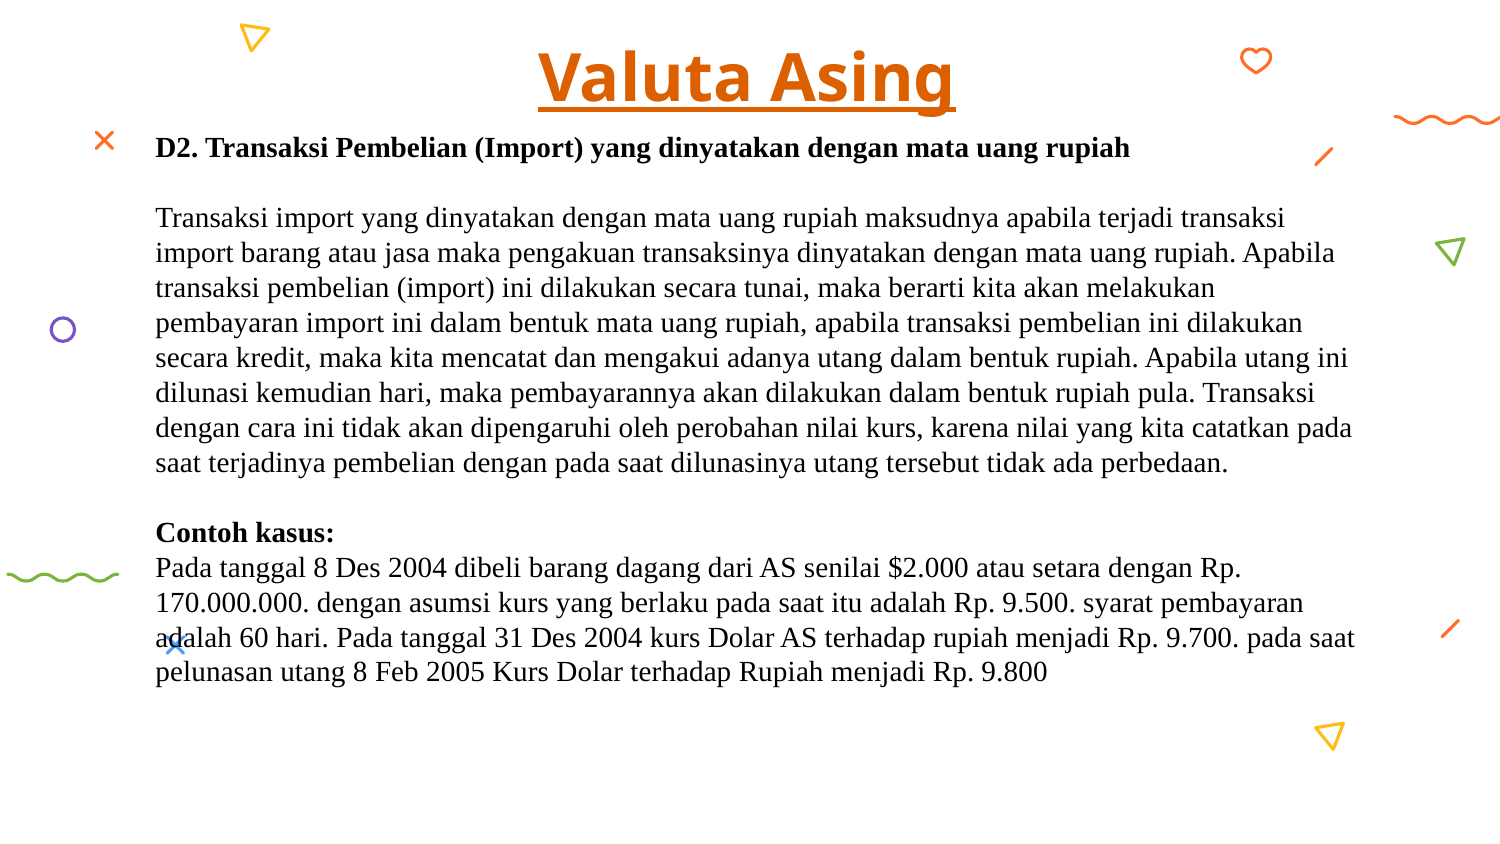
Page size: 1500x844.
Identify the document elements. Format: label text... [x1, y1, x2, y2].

title Valuta Asing [115, 28, 1380, 113]
list D2. Transaksi Pembelian (Import) yang dinyatakan dengan mata uang rupiah Transaksi import yang dinyatakan dengan mata uang rupiah maksudnya apabila terjadi transaksi import barang atau jasa maka pengakuan transaksinya dinyatakan dengan mata uang rupiah. Apabila transaksi pembelian (import) ini dilakukan secara tunai, maka berarti kita akan melakukan pembayaran import ini dalam bentuk mata uang rupiah, apabila transaksi pembelian ini dilakukan secara kredit, maka kita mencatat dan mengakui adanya utang dalam bentuk rupiah. Apabila utang ini dilunasi kemudian hari, maka pembayarannya akan dilakukan dalam bentuk rupiah pula. Transaksi dengan cara ini tidak akan dipengaruhi oleh perobahan nilai kurs, karena nilai yang kita catatkan pada saat terjadinya pembelian dengan pada saat dilunasinya utang tersebut tidak ada perbedaan. Contoh kasus: Pada tanggal 8 Des 2004 dibeli barang dagang dari AS senilai $2.000 atau setara dengan Rp. 170.000.000. dengan asumsi kurs yang berlaku pada saat itu adalah Rp. 9.500. syarat pembayaran adalah 60 hari. Pada tanggal 31 Des 2004 kurs Dolar AS terhadap rupiah menjadi Rp. 9.700. pada saat pelunasan utang 8 Feb 2005 Kurs Dolar terhadap Rupiah menjadi Rp. 9.800 [115, 113, 1380, 812]
